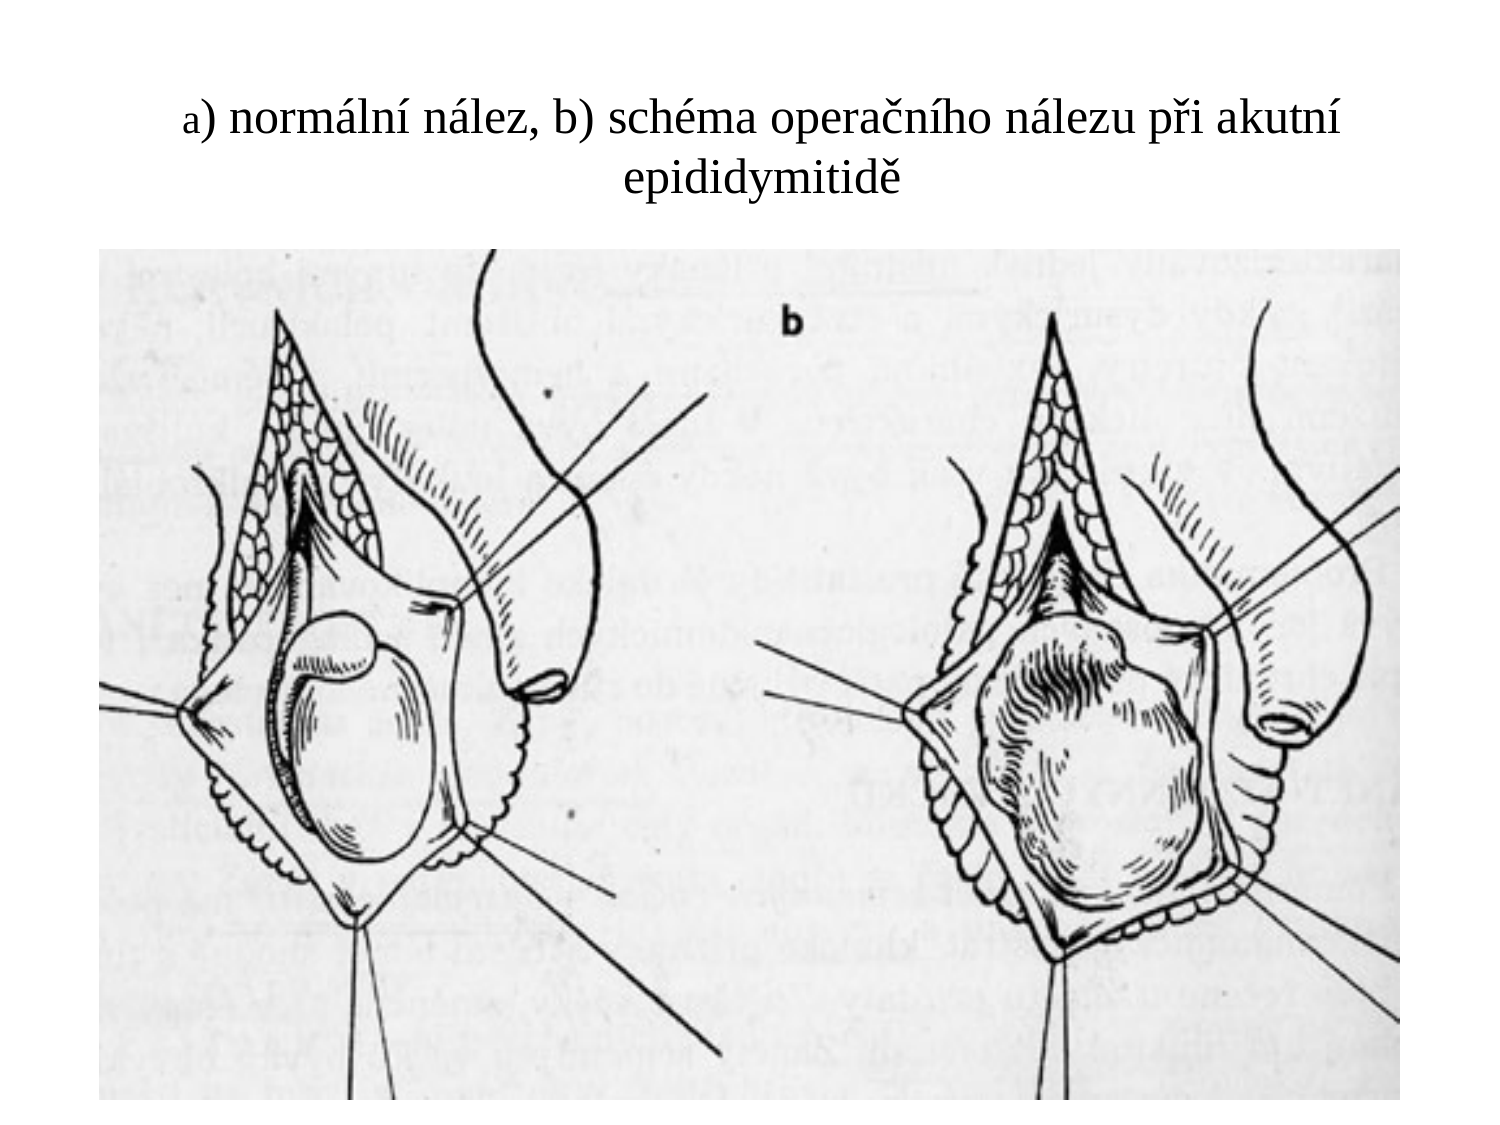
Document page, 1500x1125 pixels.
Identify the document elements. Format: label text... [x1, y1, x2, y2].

title a) normální nález, b) schéma operačního nálezu při akutní epididymitidě [125, 50, 1400, 238]
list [99, 249, 1400, 1100]
